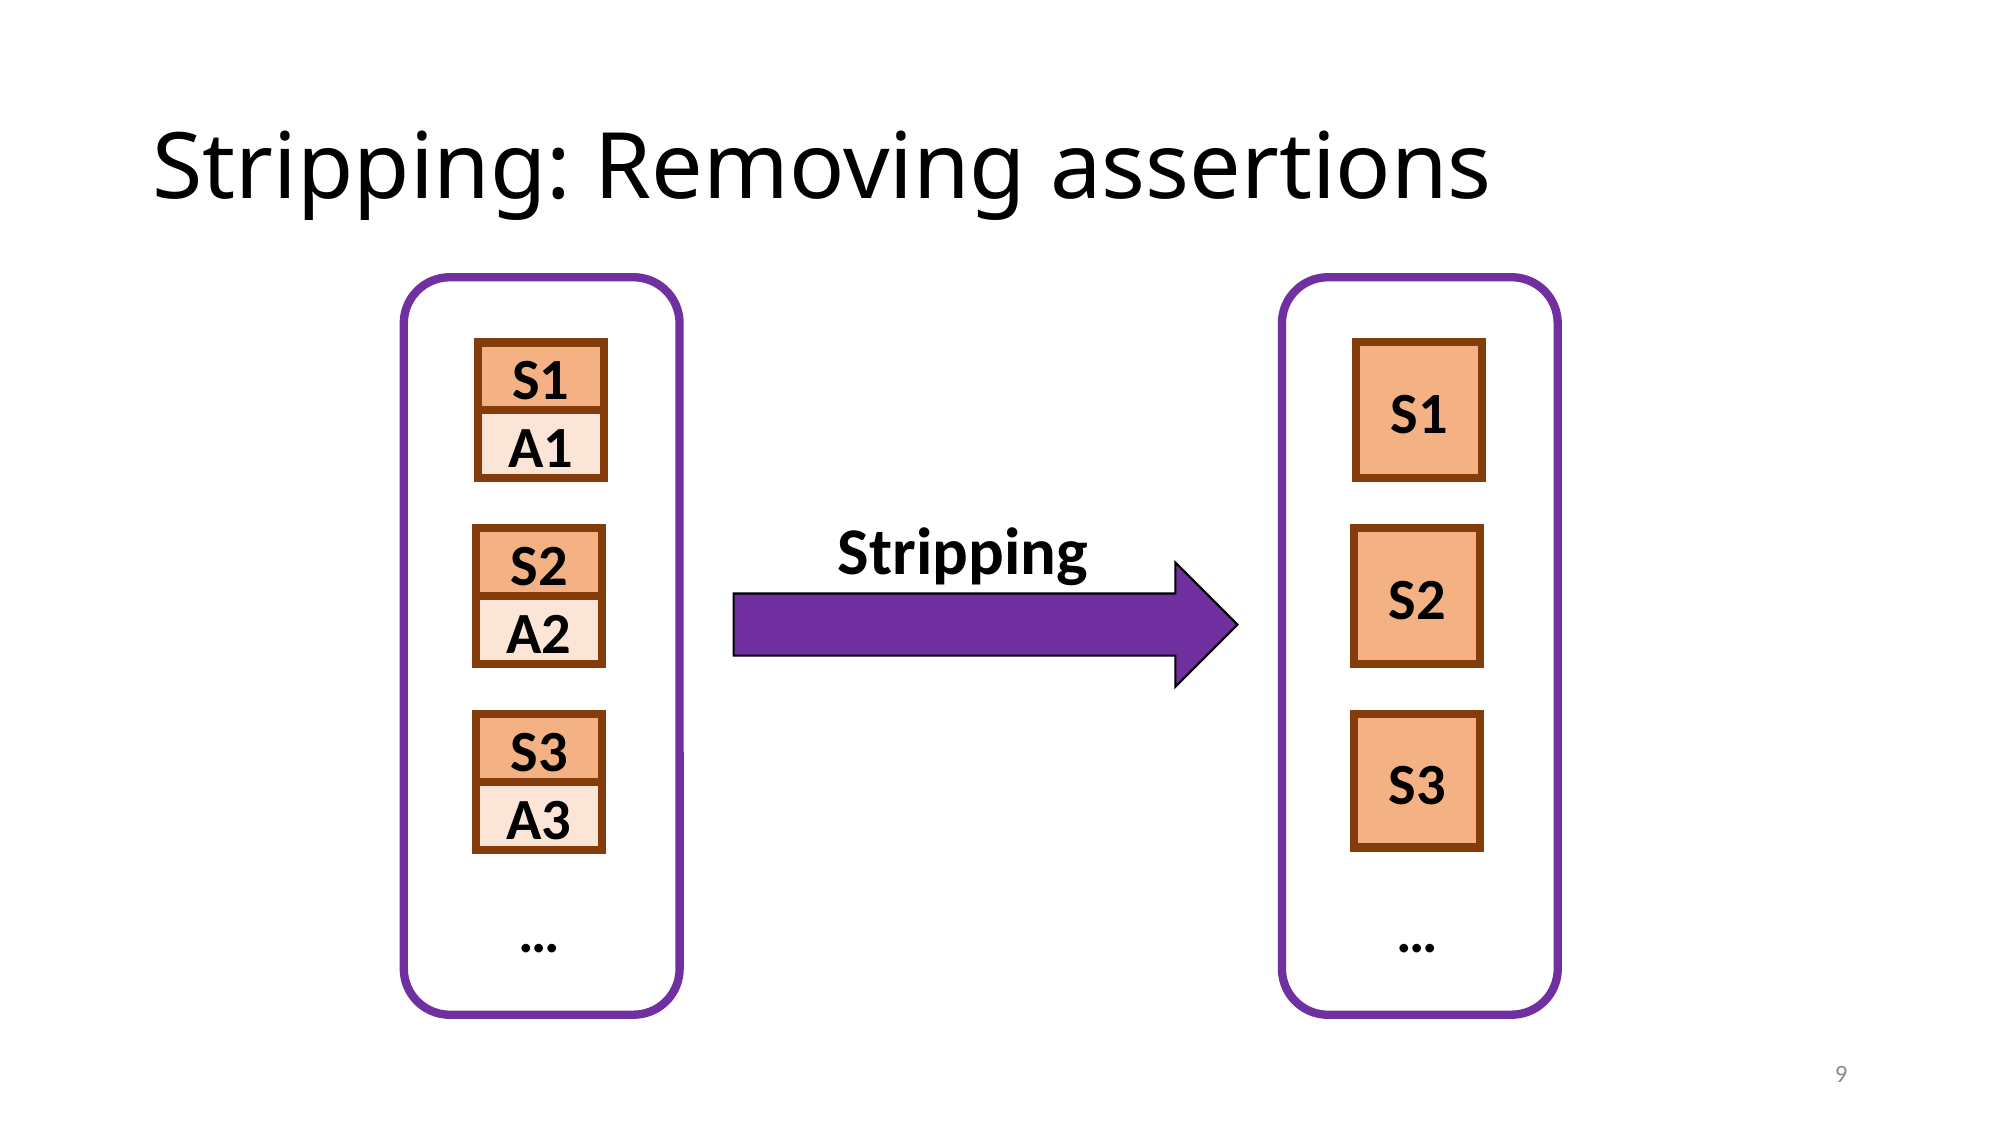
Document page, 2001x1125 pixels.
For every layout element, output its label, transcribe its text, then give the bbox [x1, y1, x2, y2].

text_box S3 [1353, 713, 1481, 849]
text_box [1280, 276, 1559, 1016]
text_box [476, 713, 603, 850]
slide_number 9 [1412, 1042, 1863, 1103]
title Stripping: Removing assertions [137, 59, 1863, 278]
text_box [402, 276, 681, 1016]
text_box S1 [1355, 341, 1483, 479]
text_box … [503, 886, 575, 972]
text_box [477, 342, 604, 479]
text_box … [1381, 886, 1453, 972]
text_box Stripping [823, 500, 1104, 595]
text_box S2 [1353, 527, 1481, 665]
text_box [732, 560, 1239, 690]
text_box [476, 528, 603, 664]
